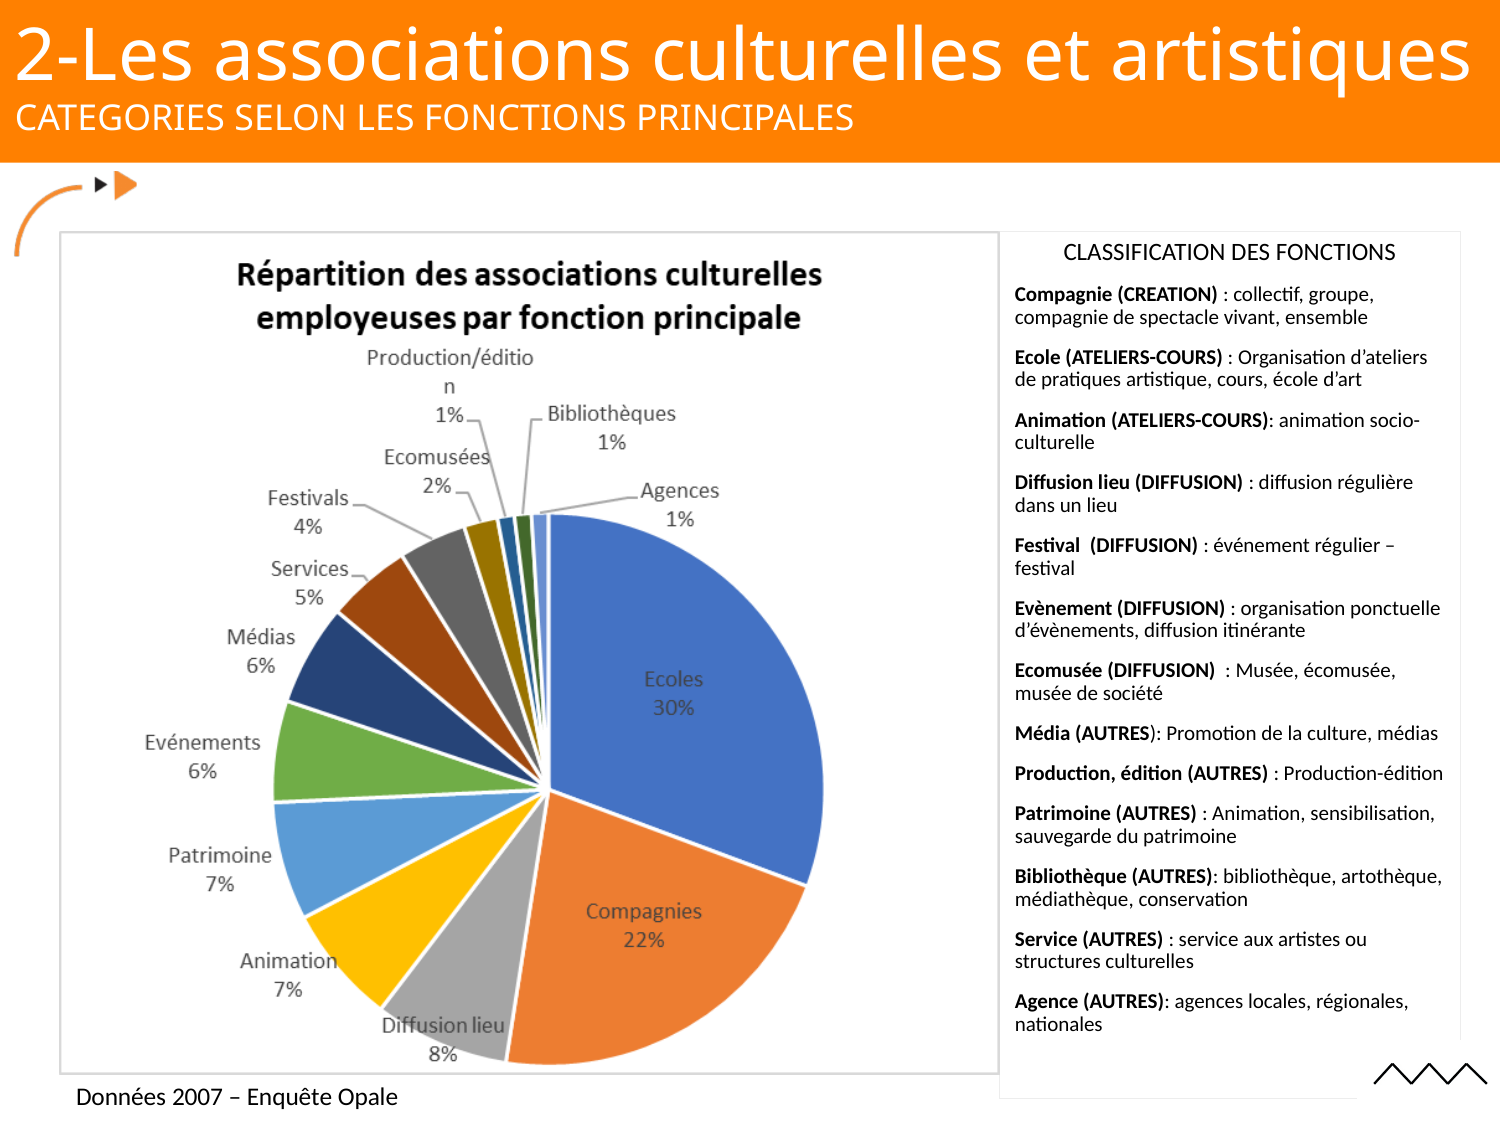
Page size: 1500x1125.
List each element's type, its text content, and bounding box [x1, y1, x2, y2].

text_box 2-Les associations culturelles et artistiques CATEGORIES SELON LES FONCTIONS PRINCIPALES [0, 0, 1500, 163]
list CLASSIFICATION DES FONCTIONS Compagnie (CREATION) : collectif, groupe, compagnie de spectacle vivant, ensemble Ecole (ATELIERS-COURS) : Organisation d’ateliers de pratiques artistique, cours, école d’art Animation (ATELIERS-COURS): animation socio-culturelle Diffusion lieu (DIFFUSION) : diffusion régulière dans un lieu Festival (DIFFUSION) : événement régulier –festival Evènement (DIFFUSION) : organisation ponctuelle d’évènements, diffusion itinérante Ecomusée (DIFFUSION) : Musée, écomusée, musée de société Média (AUTRES): Promotion de la culture, médias Production, édition (AUTRES) : Production-édition Patrimoine (AUTRES) : Animation, sensibilisation, sauvegarde du patrimoine Bibliothèque (AUTRES): bibliothèque, artothèque, médiathèque, conservation Service (AUTRES) : service aux artistes ou structures culturelles Agence (AUTRES): agences locales, régionales, nationales [1001, 231, 1461, 1099]
picture [1357, 1040, 1500, 1123]
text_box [59, 231, 1001, 1119]
picture [26, 157, 124, 282]
